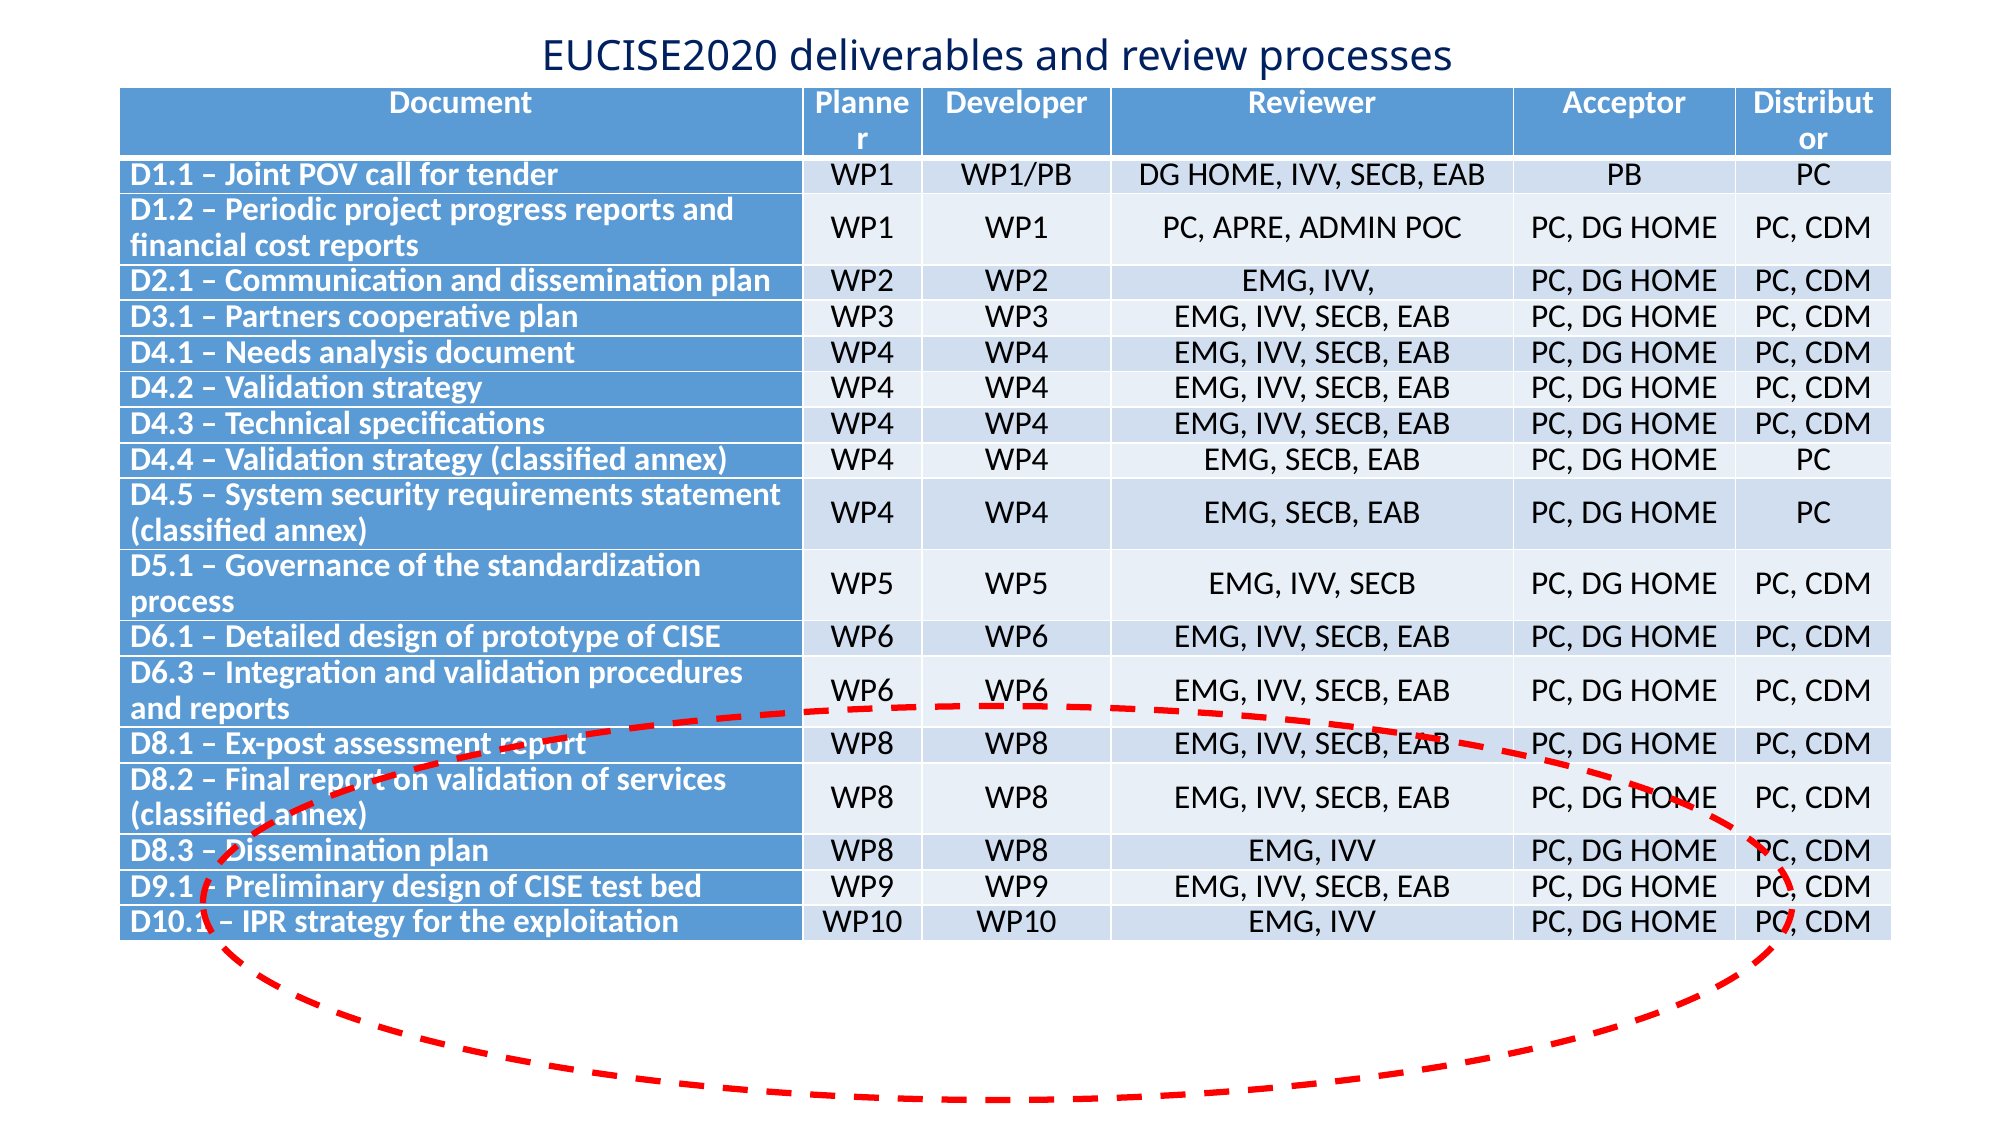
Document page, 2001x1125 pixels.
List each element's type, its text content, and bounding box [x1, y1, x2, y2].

table_cell EMG, IVV, [1112, 266, 1513, 299]
table_cell PC, CDM [1736, 621, 1891, 655]
table_cell EMG, IVV, SECB, EAB [1378, 728, 1513, 752]
table_cell WP6 [804, 621, 921, 655]
table_cell WP6 [923, 621, 1110, 655]
table_cell PC, DG HOME [1514, 657, 1735, 726]
table_header Distributor [1736, 88, 1891, 155]
table_cell PC, CDM [1736, 550, 1891, 620]
table_cell PC, DG HOME [1514, 479, 1735, 549]
table_cell EMG, SECB, EAB [1112, 444, 1513, 477]
table_cell PC, DG HOME [1514, 337, 1735, 371]
table_cell PC, DG HOME [1514, 372, 1735, 406]
table_cell WP2 [804, 266, 921, 299]
table_cell WP4 [804, 479, 921, 549]
table_cell EMG, IVV, SECB [1112, 550, 1513, 620]
table_cell EMG, SECB, EAB [1112, 479, 1513, 549]
table_cell EMG, IVV, SECB, EAB [1112, 372, 1513, 406]
table_cell PC, CDM [1736, 372, 1891, 406]
table_cell DG HOME, IVV, SECB, EAB [1112, 161, 1513, 193]
table_cell PC, CDM [1736, 266, 1891, 299]
table_cell PC, DG HOME [1514, 550, 1735, 620]
table_cell D8.3 – Dissemination plan [120, 835, 250, 869]
table_cell WP6 [804, 657, 921, 711]
table_header Reviewer [1112, 88, 1513, 155]
table_header Acceptor [1514, 88, 1735, 155]
table_cell PC, CDM [1736, 194, 1891, 264]
table_cell PC [1736, 479, 1891, 549]
table_cell WP3 [804, 301, 921, 335]
table_cell PC [1736, 444, 1891, 477]
table_cell D3.1 – Partners cooperative plan [120, 301, 802, 335]
table_header Planner [804, 88, 921, 155]
table_cell WP4 [804, 444, 921, 477]
table_cell EMG, IVV, SECB, EAB [1112, 408, 1513, 442]
table_cell WP1 [923, 194, 1110, 264]
table_cell PC, DG HOME [1514, 301, 1735, 335]
table_cell WP5 [804, 550, 921, 620]
table_cell WP4 [804, 408, 921, 442]
table_cell D8.2 – Final report on validation of services (classified annex) [120, 764, 426, 833]
table_cell EMG, IVV, SECB, EAB [1112, 621, 1513, 655]
table_cell D6.3 – Integration and validation procedures and reports [120, 657, 802, 726]
table_cell PC, DG HOME [1514, 444, 1735, 477]
table_cell D4.1 – Needs analysis document [120, 337, 802, 371]
table_cell D6.1 – Detailed design of prototype of CISE [120, 621, 802, 655]
table_cell WP4 [804, 337, 921, 371]
table_cell WP4 [923, 408, 1110, 442]
text_box EUCISE2020 deliverables and review processes [526, 21, 1469, 86]
table_cell PC, DG HOME [1514, 194, 1735, 264]
table_cell EMG, IVV, SECB, EAB [1112, 301, 1513, 335]
table_cell D4.4 – Validation strategy (classified annex) [120, 444, 802, 477]
table_cell PC, CDM [1736, 764, 1891, 833]
table_cell D1.2 – Periodic project progress reports and financial cost reports [120, 194, 802, 264]
table_cell WP5 [923, 550, 1110, 620]
table_cell WP4 [923, 479, 1110, 549]
table_cell WP4 [923, 337, 1110, 371]
table_cell PC [1736, 161, 1891, 193]
table_cell D10.1 – IPR strategy for the exploitation [120, 906, 216, 940]
table_cell D9.1 – Preliminary design of CISE test bed [120, 871, 211, 904]
table_cell PC, DG HOME [1569, 764, 1735, 828]
table_cell WP6 [923, 657, 1110, 707]
table_cell PC, CDM [1736, 408, 1891, 442]
table_cell PC, CDM [1736, 728, 1891, 762]
table_header Document [120, 88, 802, 155]
table_cell PC, DG HOME [1514, 408, 1735, 442]
table_cell D5.1 – Governance of the standardization process [120, 550, 802, 620]
table_cell D1.1 – Joint POV call for tender [120, 161, 802, 193]
table_cell WP1 [804, 161, 921, 193]
table_cell D4.3 – Technical specifications [120, 408, 802, 442]
table_cell PC, CDM [1745, 835, 1891, 869]
table_cell PC, APRE, ADMIN POC [1112, 194, 1513, 264]
table_cell WP4 [804, 372, 921, 406]
table_cell PC, DG HOME [1514, 728, 1735, 762]
table_cell PC, DG HOME [1514, 621, 1735, 655]
table_cell D4.2 – Validation strategy [120, 372, 802, 406]
text_box [201, 705, 1794, 1102]
table_cell WP4 [923, 372, 1110, 406]
table_cell WP4 [923, 444, 1110, 477]
table_cell PC, CDM [1736, 657, 1891, 726]
table_cell PC, CDM [1781, 906, 1891, 940]
table_cell WP1 [804, 194, 921, 264]
table_header Developer [923, 88, 1110, 155]
table_cell PC, CDM [1736, 337, 1891, 371]
table_cell D4.5 – System security requirements statement (classified annex) [120, 479, 802, 549]
table_cell PB [1514, 161, 1735, 193]
table_cell D8.1 – Ex-post assessment report [120, 728, 617, 762]
table_cell PC, CDM [1784, 871, 1891, 904]
table_cell PC, CDM [1736, 301, 1891, 335]
table_cell WP1/PB [923, 161, 1110, 193]
table_cell WP3 [923, 301, 1110, 335]
table_cell EMG, IVV, SECB, EAB [1112, 657, 1513, 726]
table_cell WP2 [923, 266, 1110, 299]
table_cell EMG, IVV, SECB, EAB [1112, 337, 1513, 371]
table_cell D2.1 – Communication and dissemination plan [120, 266, 802, 299]
table_cell PC, DG HOME [1514, 266, 1735, 299]
